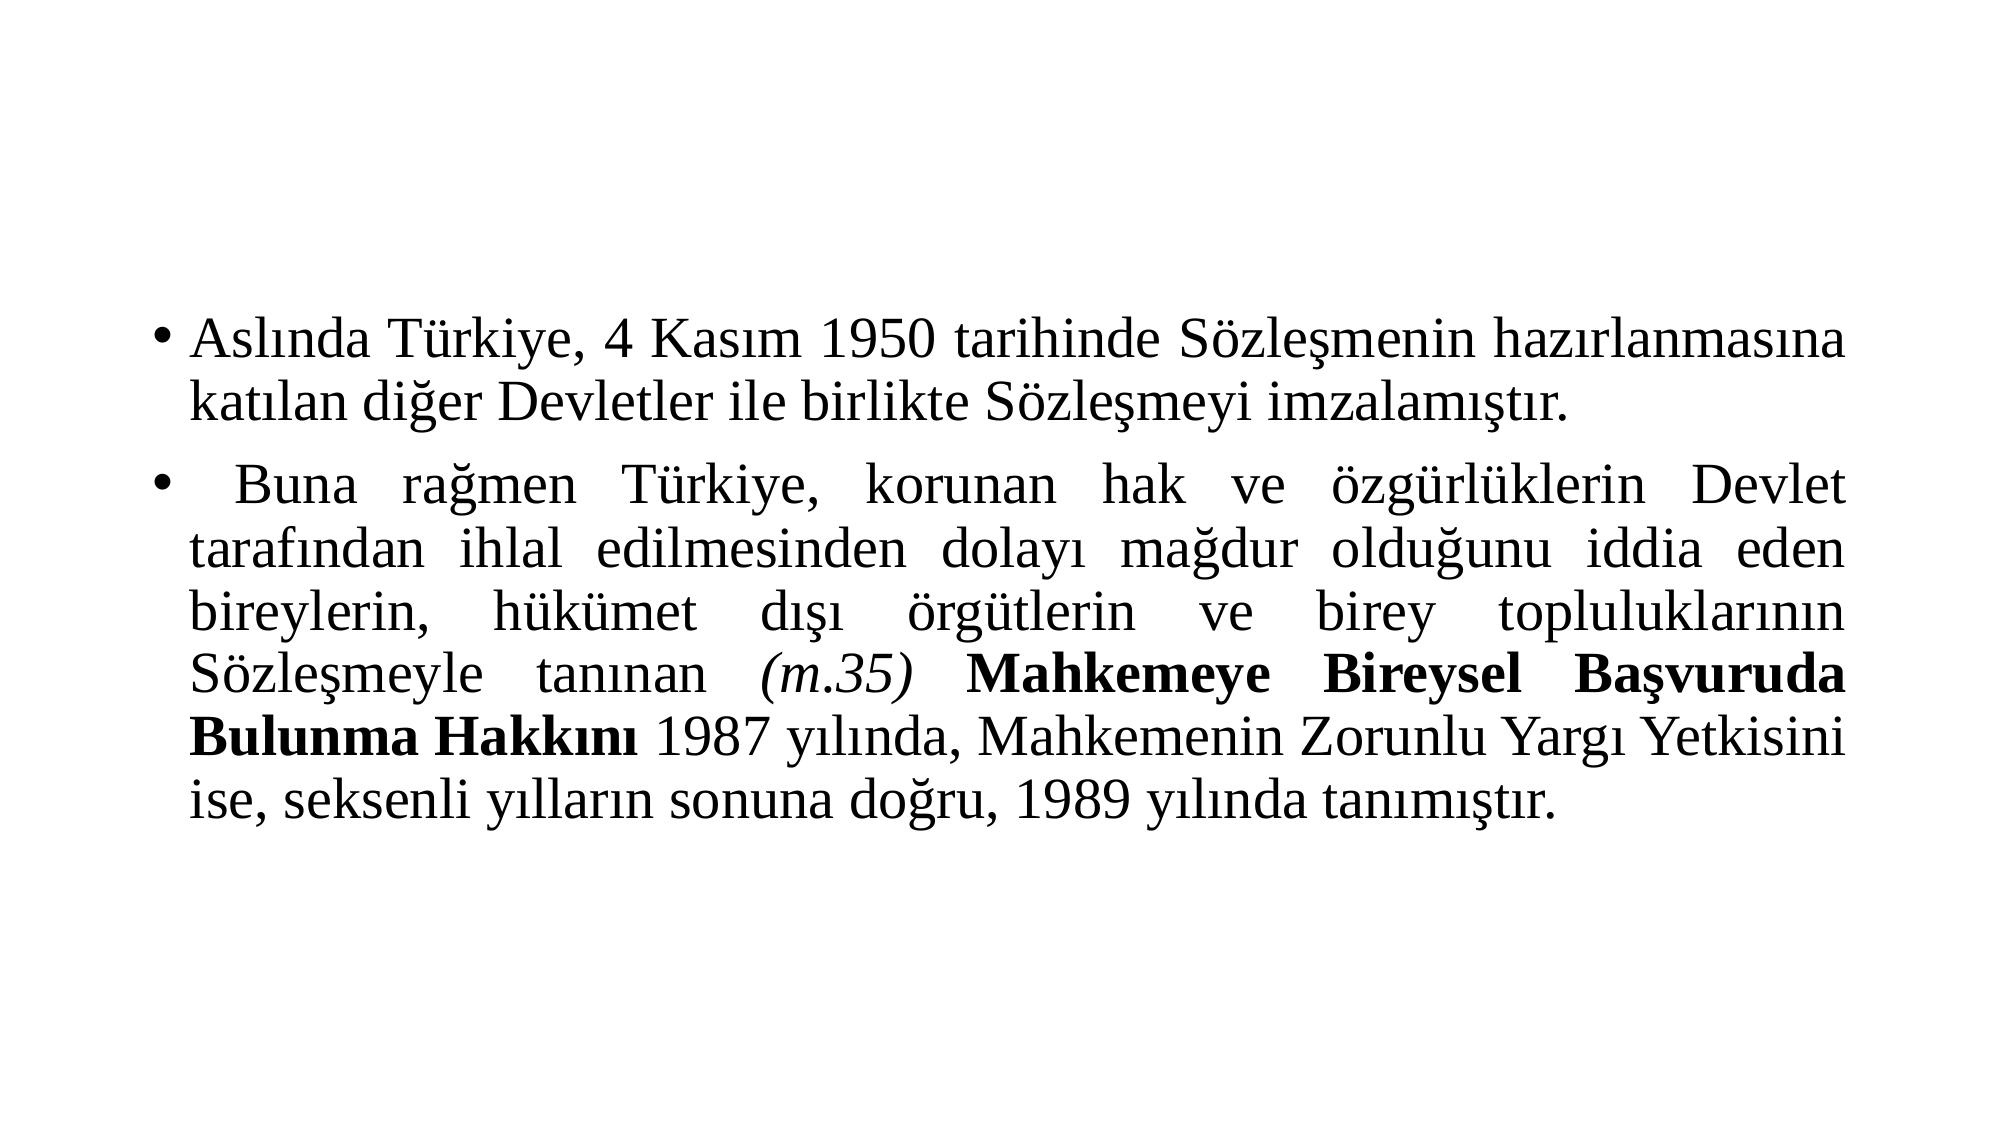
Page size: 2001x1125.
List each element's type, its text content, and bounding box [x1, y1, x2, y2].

list Aslında Türkiye, 4 Kasım 1950 tarihinde Sözleşmenin hazırlanmasına katılan diğer Devletler ile birlikte Sözleşmeyi imzalamıştır. Buna rağmen Türkiye, korunan hak ve özgürlüklerin Devlet tarafından ihlal edilmesinden dolayı mağdur olduğunu iddia eden bireylerin, hükümet dışı örgütlerin ve birey topluluklarının Sözleşmeyle tanınan (m.35) Mahkemeye Bireysel Başvuruda Bulunma Hakkını 1987 yılında, Mahkemenin Zorunlu Yargı Yetkisini ise, seksenli yılların sonuna doğru, 1989 yılında tanımıştır. [137, 299, 1863, 1014]
